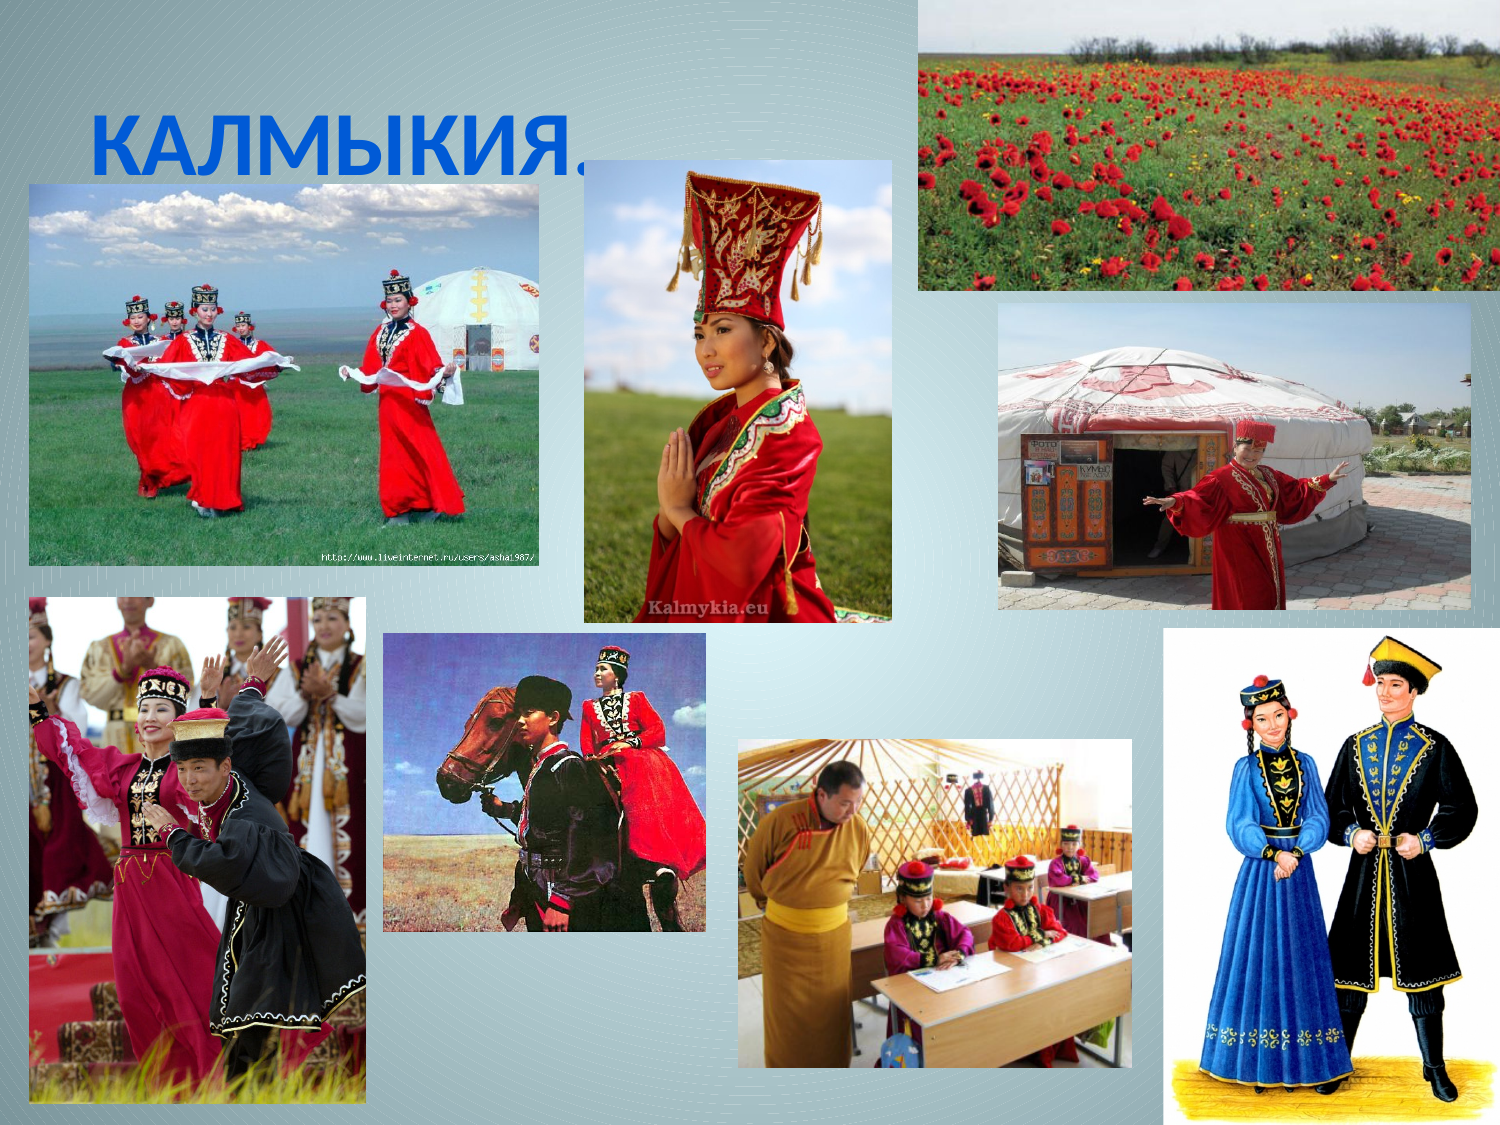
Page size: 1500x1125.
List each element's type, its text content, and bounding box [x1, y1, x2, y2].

picture [737, 739, 1133, 1068]
picture [584, 160, 892, 623]
title Калмыкия. [75, 45, 739, 233]
picture [29, 597, 367, 1104]
picture [1163, 628, 1500, 1125]
picture [997, 302, 1471, 610]
picture [383, 633, 706, 932]
picture [29, 184, 539, 567]
picture [918, 0, 1500, 291]
